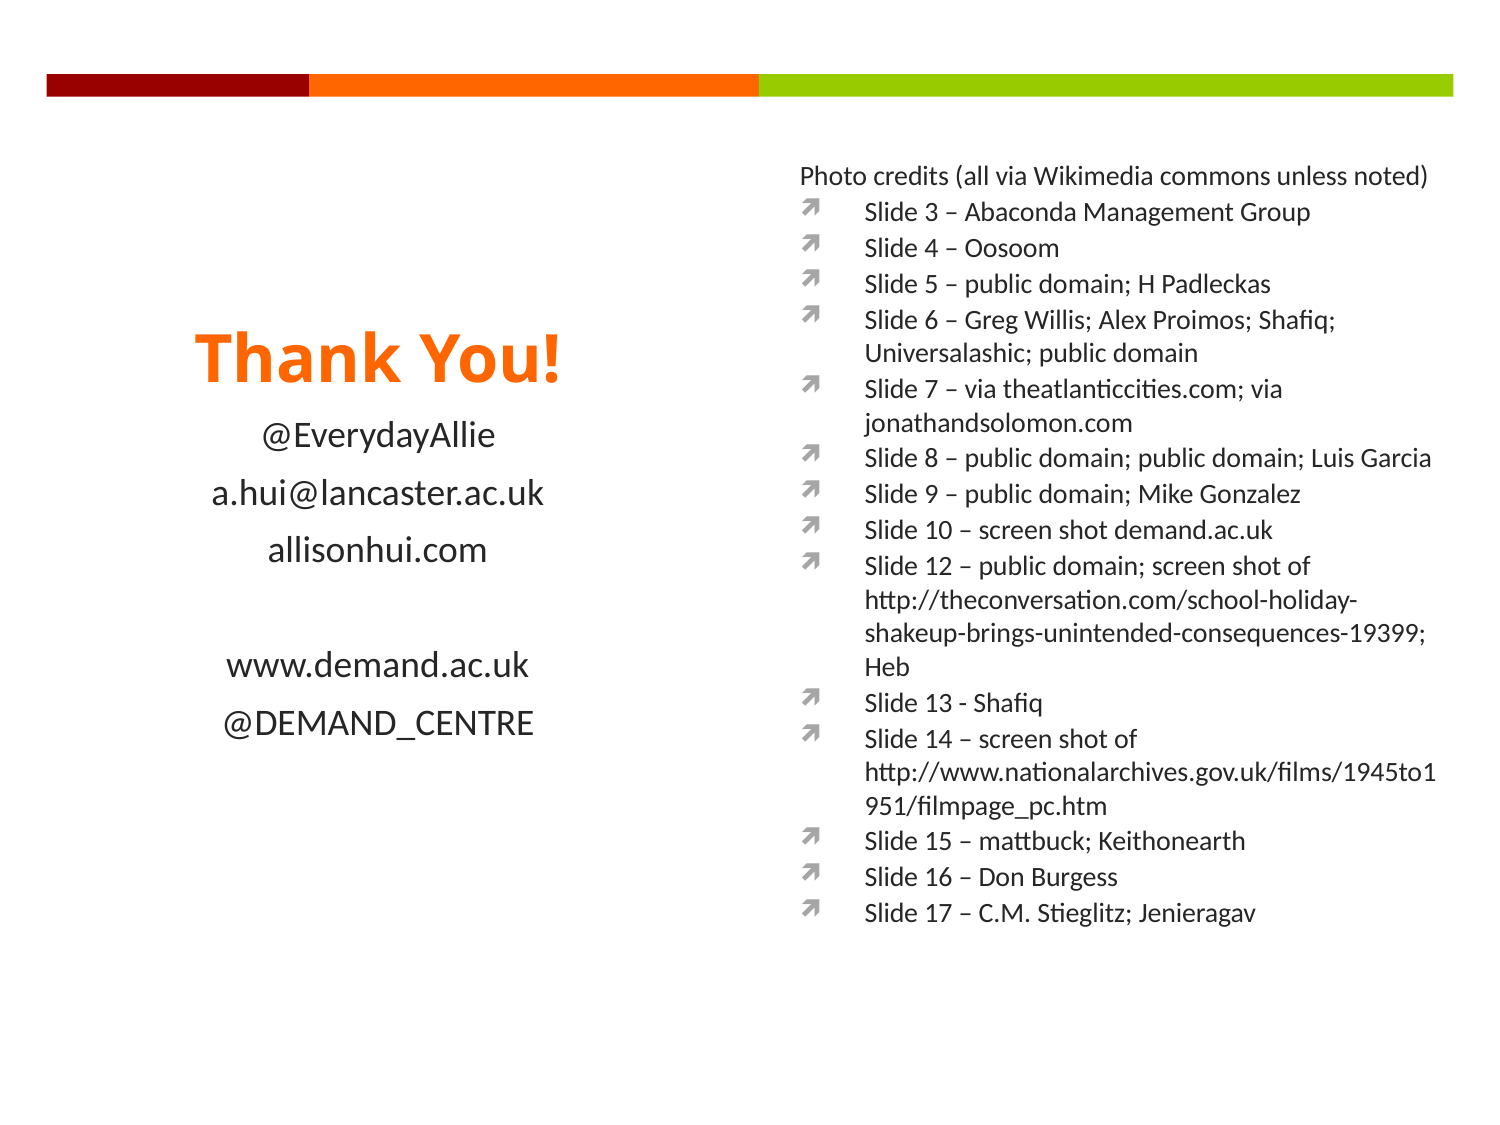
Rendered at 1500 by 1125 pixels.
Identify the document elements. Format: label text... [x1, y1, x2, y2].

title Thank You! [44, 213, 712, 402]
list Photo credits (all via Wikimedia commons unless noted) Slide 3 – Abaconda Management Group Slide 4 – Oosoom Slide 5 – public domain; H Padleckas Slide 6 – Greg Willis; Alex Proimos; Shafiq; Universalashic; public domain Slide 7 – via theatlanticcities.com; via jonathandsolomon.com Slide 8 – public domain; public domain; Luis Garcia Slide 9 – public domain; Mike Gonzalez Slide 10 – screen shot demand.ac.uk Slide 12 – public domain; screen shot of http://theconversation.com/school-holiday-shakeup-brings-unintended-consequences-19399; Heb Slide 13 - Shafiq Slide 14 – screen shot of http://www.nationalarchives.gov.uk/films/1945to1951/filmpage_pc.htm Slide 15 – mattbuck; Keithonearth Slide 16 – Don Burgess Slide 17 – C.M. Stieglitz; Jenieragav [784, 149, 1453, 1005]
list @EverydayAllie a.hui@lancaster.ac.uk allisonhui.com www.demand.ac.uk @DEMAND_CENTRE [44, 402, 712, 925]
